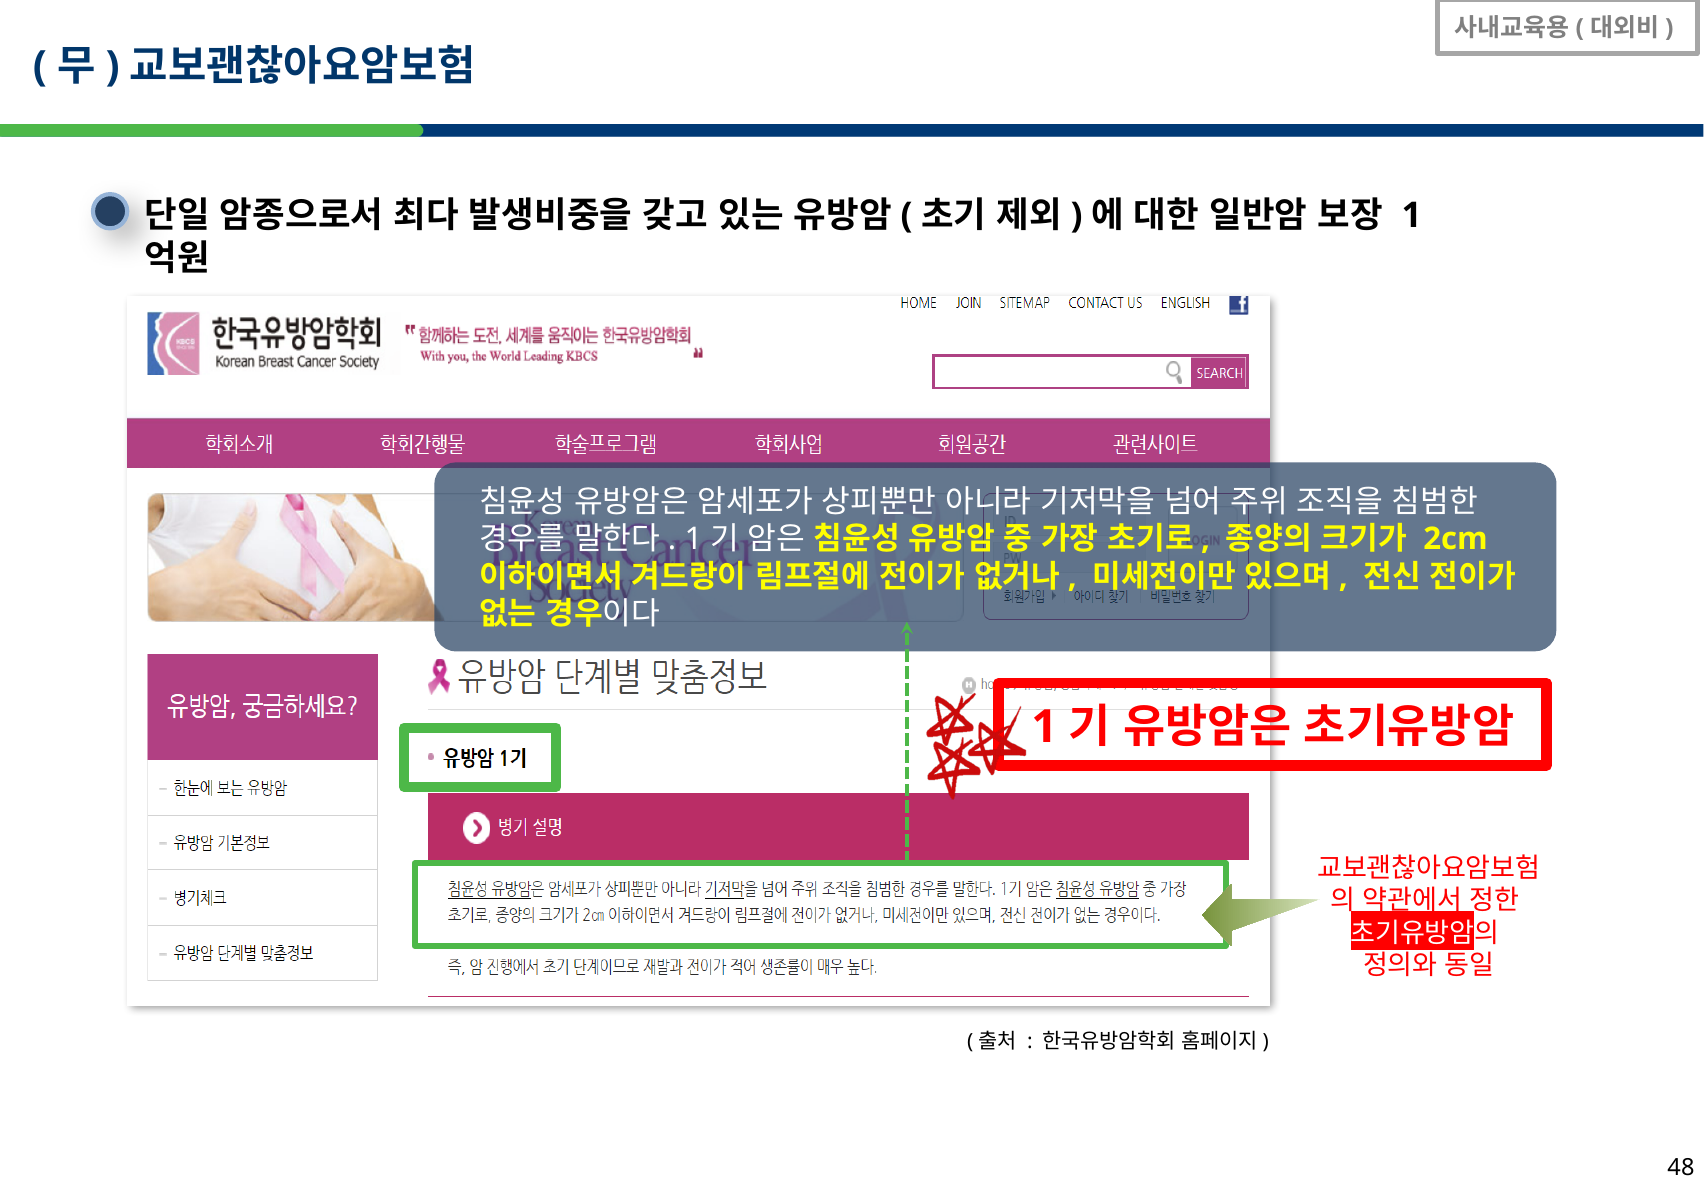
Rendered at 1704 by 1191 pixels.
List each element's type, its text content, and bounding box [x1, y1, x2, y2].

text_box (출처 : 한국유방암학회 홈페이지) [465, 1020, 1284, 1061]
text_box 1기 유방암은 초기유방암 [1275, 681, 1549, 768]
text_box (무)교보괜찮아요암보험 [18, 28, 1412, 99]
text_box [1275, 460, 1559, 654]
text_box 교보괜찮아요암보험의 약관에서 정한 초기유방암의 정의와 동일 [1294, 842, 1563, 988]
text_box 침윤성 유방암은 암세포가 상피뿐만 아니라 기저막을 넘어 주위 조직을 침범한 경우를 말한다. 1기 암은 침윤성 유방암 중 가장 초기로, 종양의 크기가 2cm이하이면서 겨드랑이 림프절에 전이가 없거나, 미세전이만 있으며, 전신 전이가 없는 경우이다 [1275, 473, 1533, 638]
picture [0, 0, 1704, 1191]
text_box [1275, 897, 1294, 918]
text_box [90, 192, 129, 231]
text_box 사내교육용(대외비) [1437, 0, 1698, 54]
text_box 단일 암종으로서 최다 발생비중을 갖고 있는 유방암(초기 제외)에 대한 일반암 보장 1억원 [129, 184, 1510, 285]
